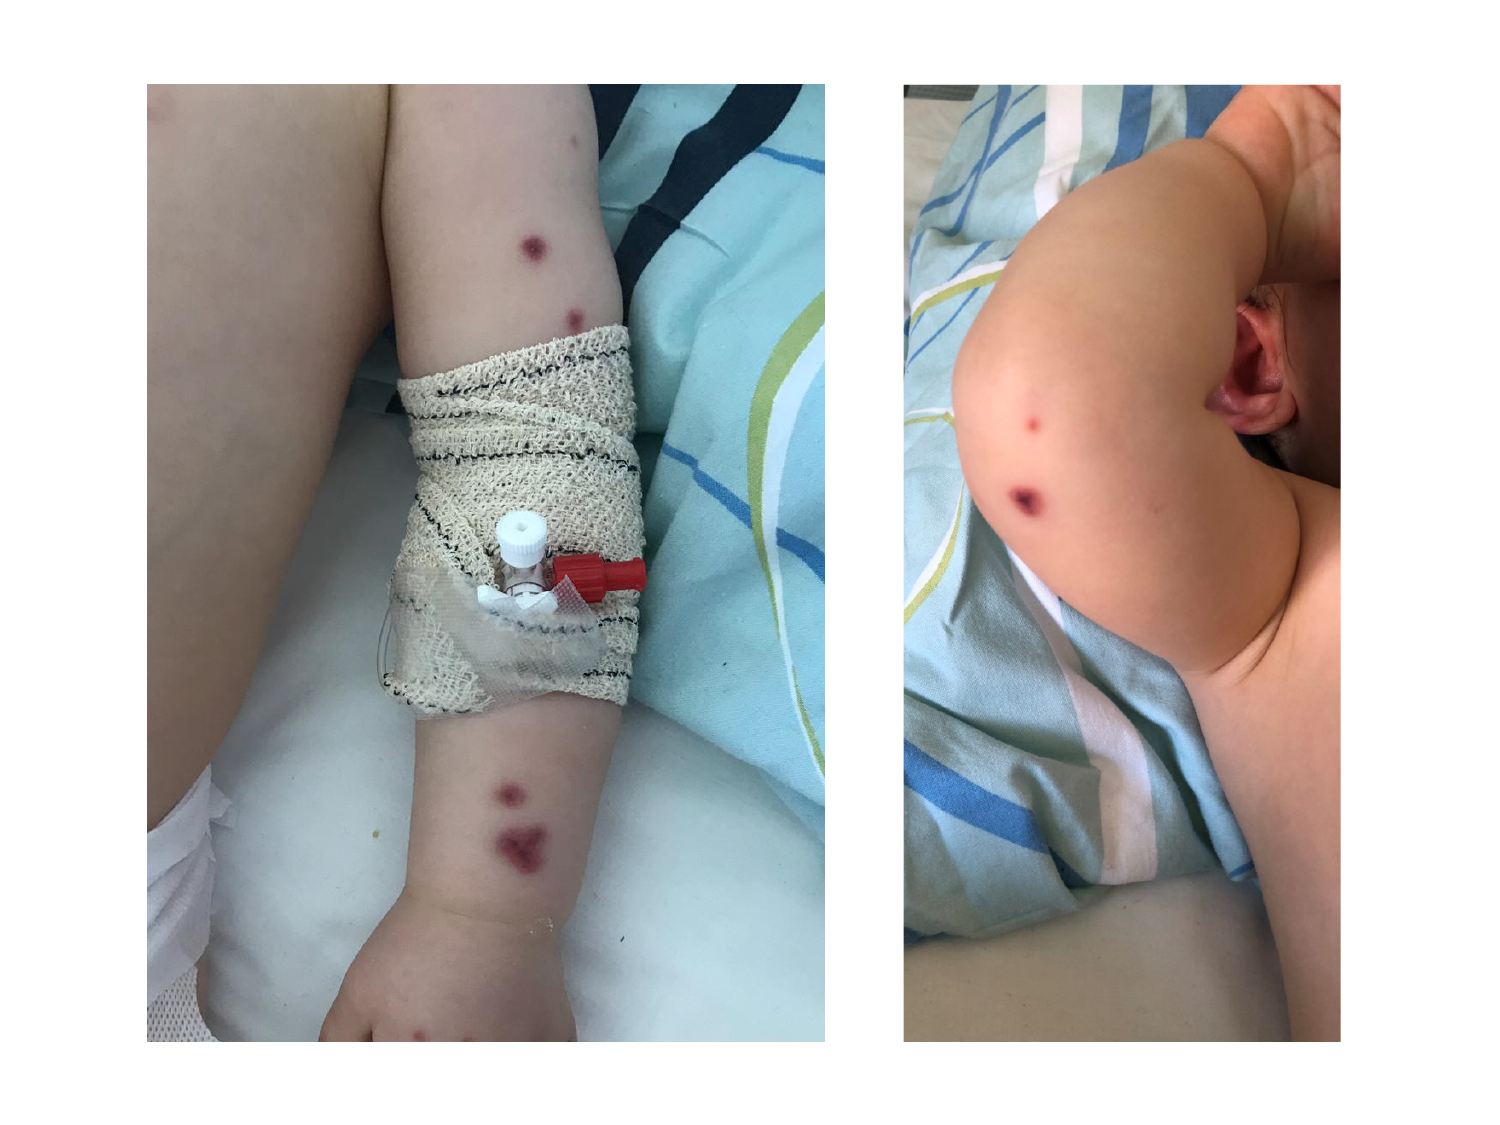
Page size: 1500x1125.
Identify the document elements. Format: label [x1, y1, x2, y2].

picture [147, 84, 1500, 1042]
